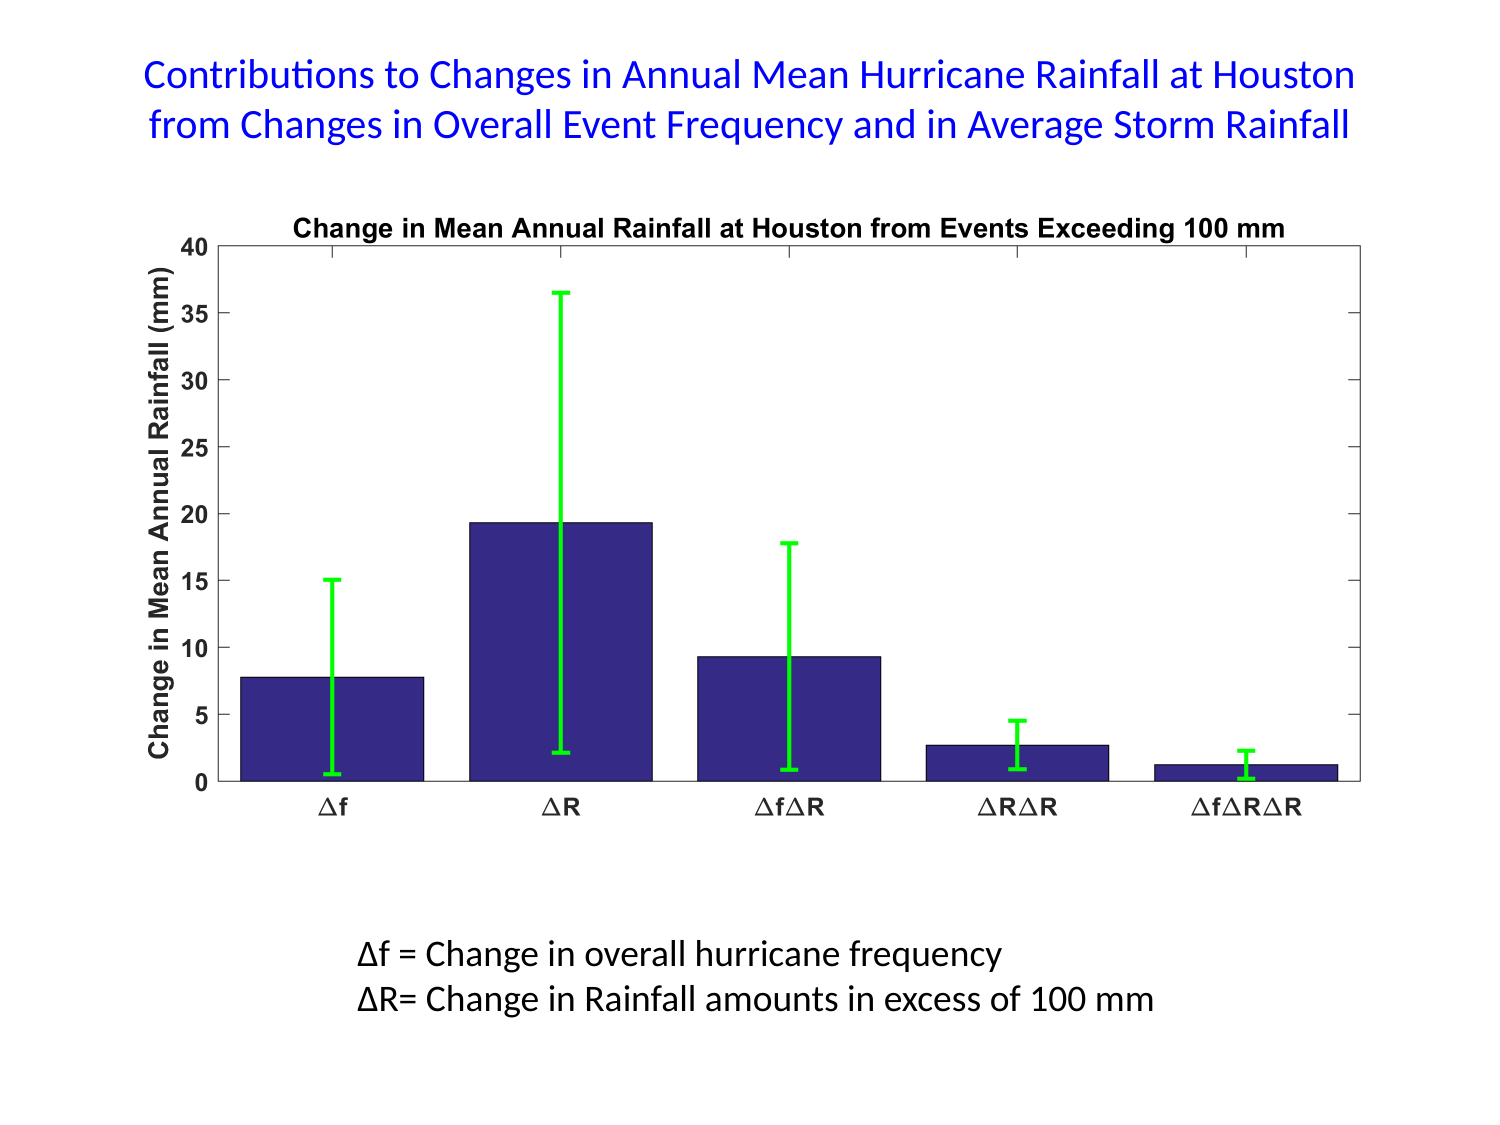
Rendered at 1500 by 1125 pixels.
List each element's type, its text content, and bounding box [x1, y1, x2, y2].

text_box Contributions to Changes in Annual Mean Hurricane Rainfall at Houston from Changes in Overall Event Frequency and in Average Storm Rainfall [127, 39, 1373, 155]
text_box Δf = Change in overall hurricane frequency ΔR= Change in Rainfall amounts in excess of 100 mm [342, 921, 1428, 1026]
picture [26, 195, 1500, 853]
